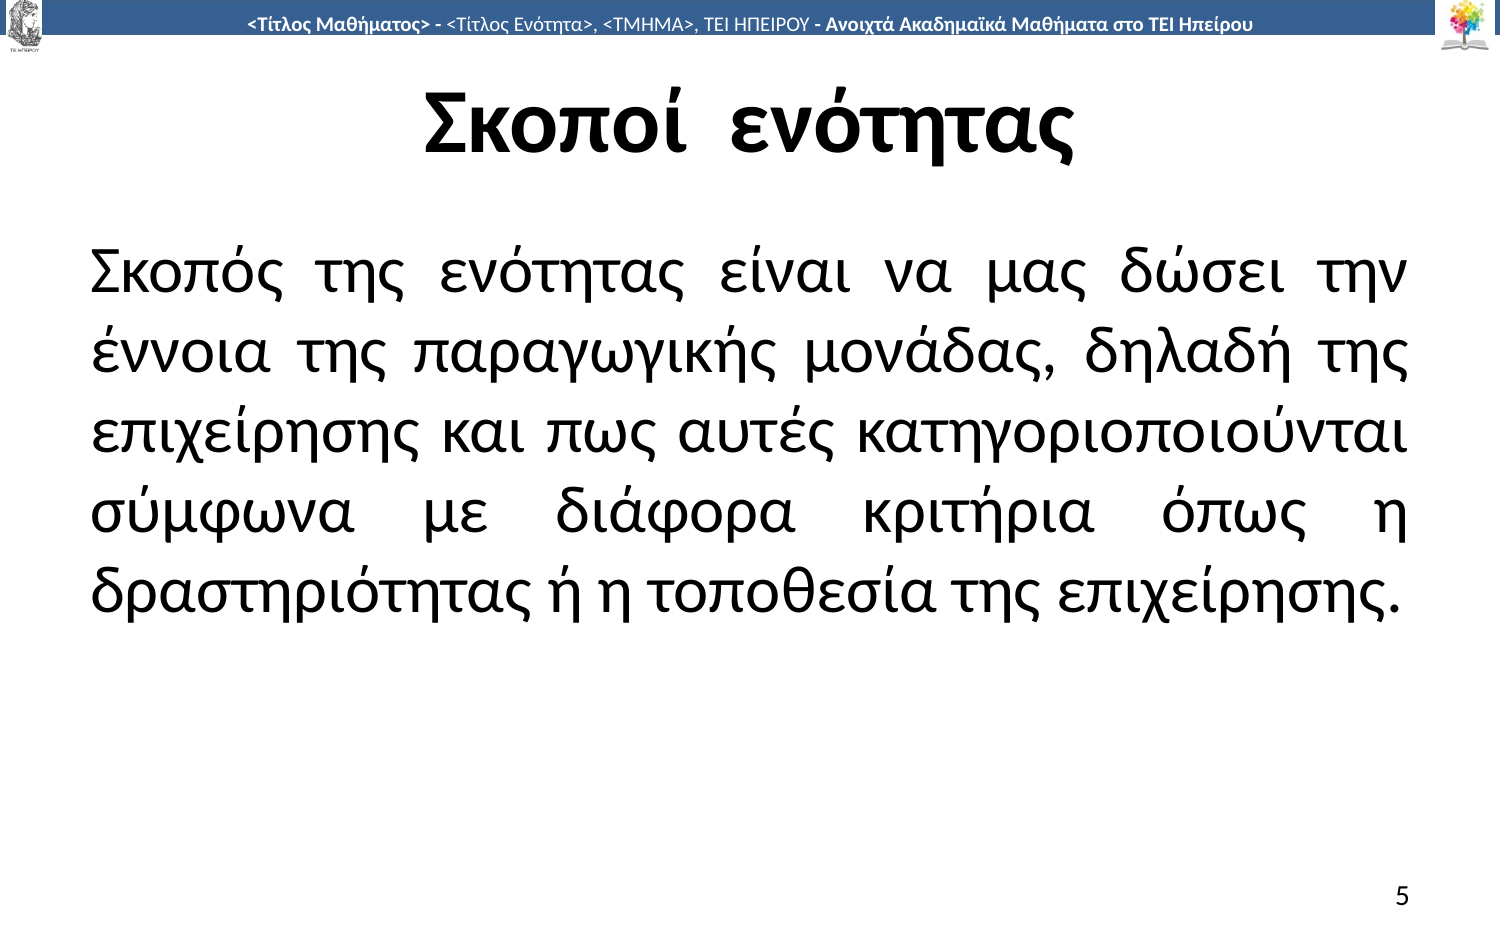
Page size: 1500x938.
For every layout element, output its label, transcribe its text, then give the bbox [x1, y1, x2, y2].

title Σκοποί ενότητας [75, 37, 1425, 194]
list Σκοπός της ενότητας είναι να μας δώσει την έννοια της παραγωγικής μονάδας, δηλαδή της επιχείρησης και πως αυτές κατηγοριοποιούνται σύμφωνα με διάφορα κριτήρια όπως η δραστηριότητας ή η τοποθεσία της επιχείρησης. [75, 218, 1425, 838]
slide_number 5 [1074, 868, 1425, 919]
picture [1435, 0, 1495, 52]
picture [6, 0, 42, 54]
